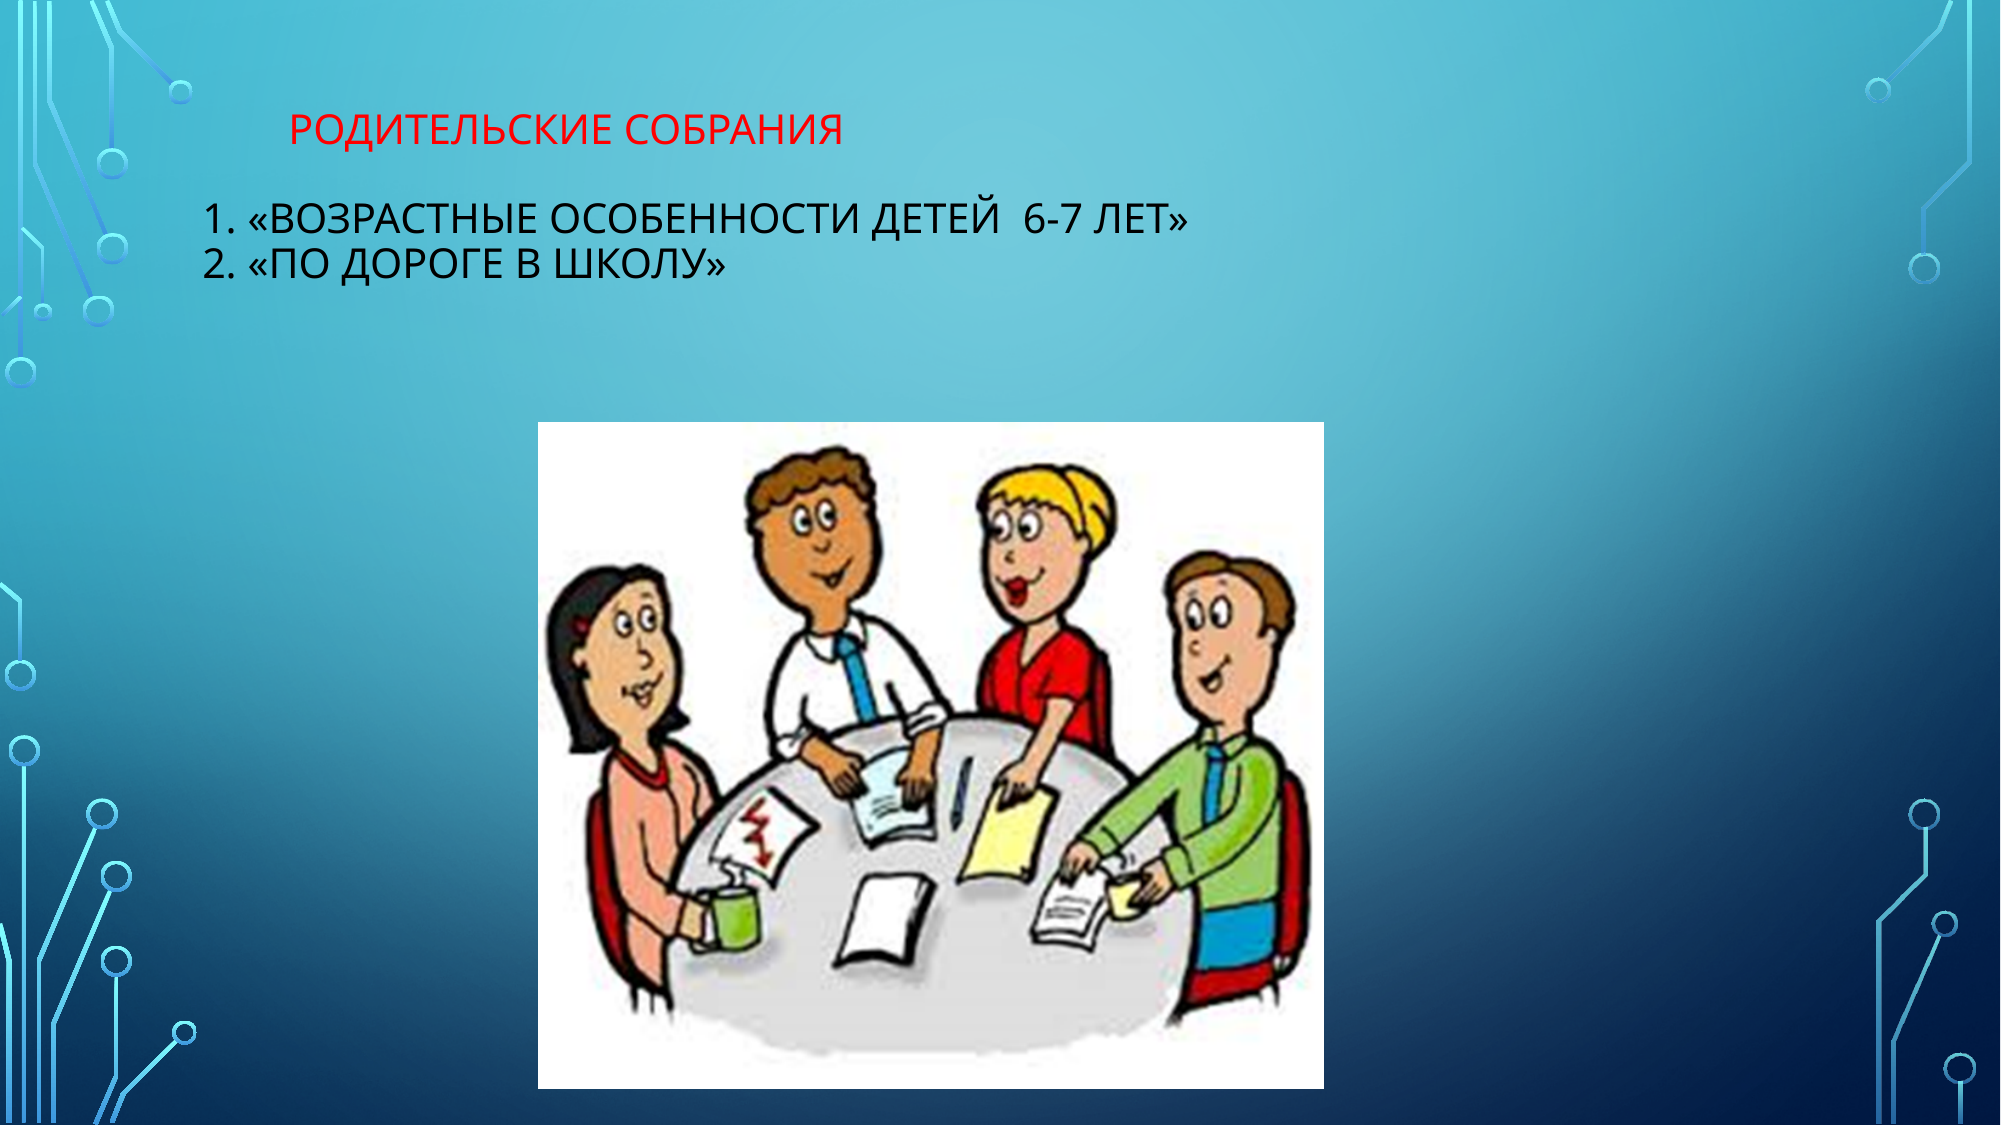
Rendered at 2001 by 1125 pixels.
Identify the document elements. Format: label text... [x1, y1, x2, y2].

picture [537, 422, 1324, 1089]
title Родительские собрания 1. «Возрастные особенности детей 6-7 лет» 2. «По дороге в школу» [187, 101, 1813, 344]
